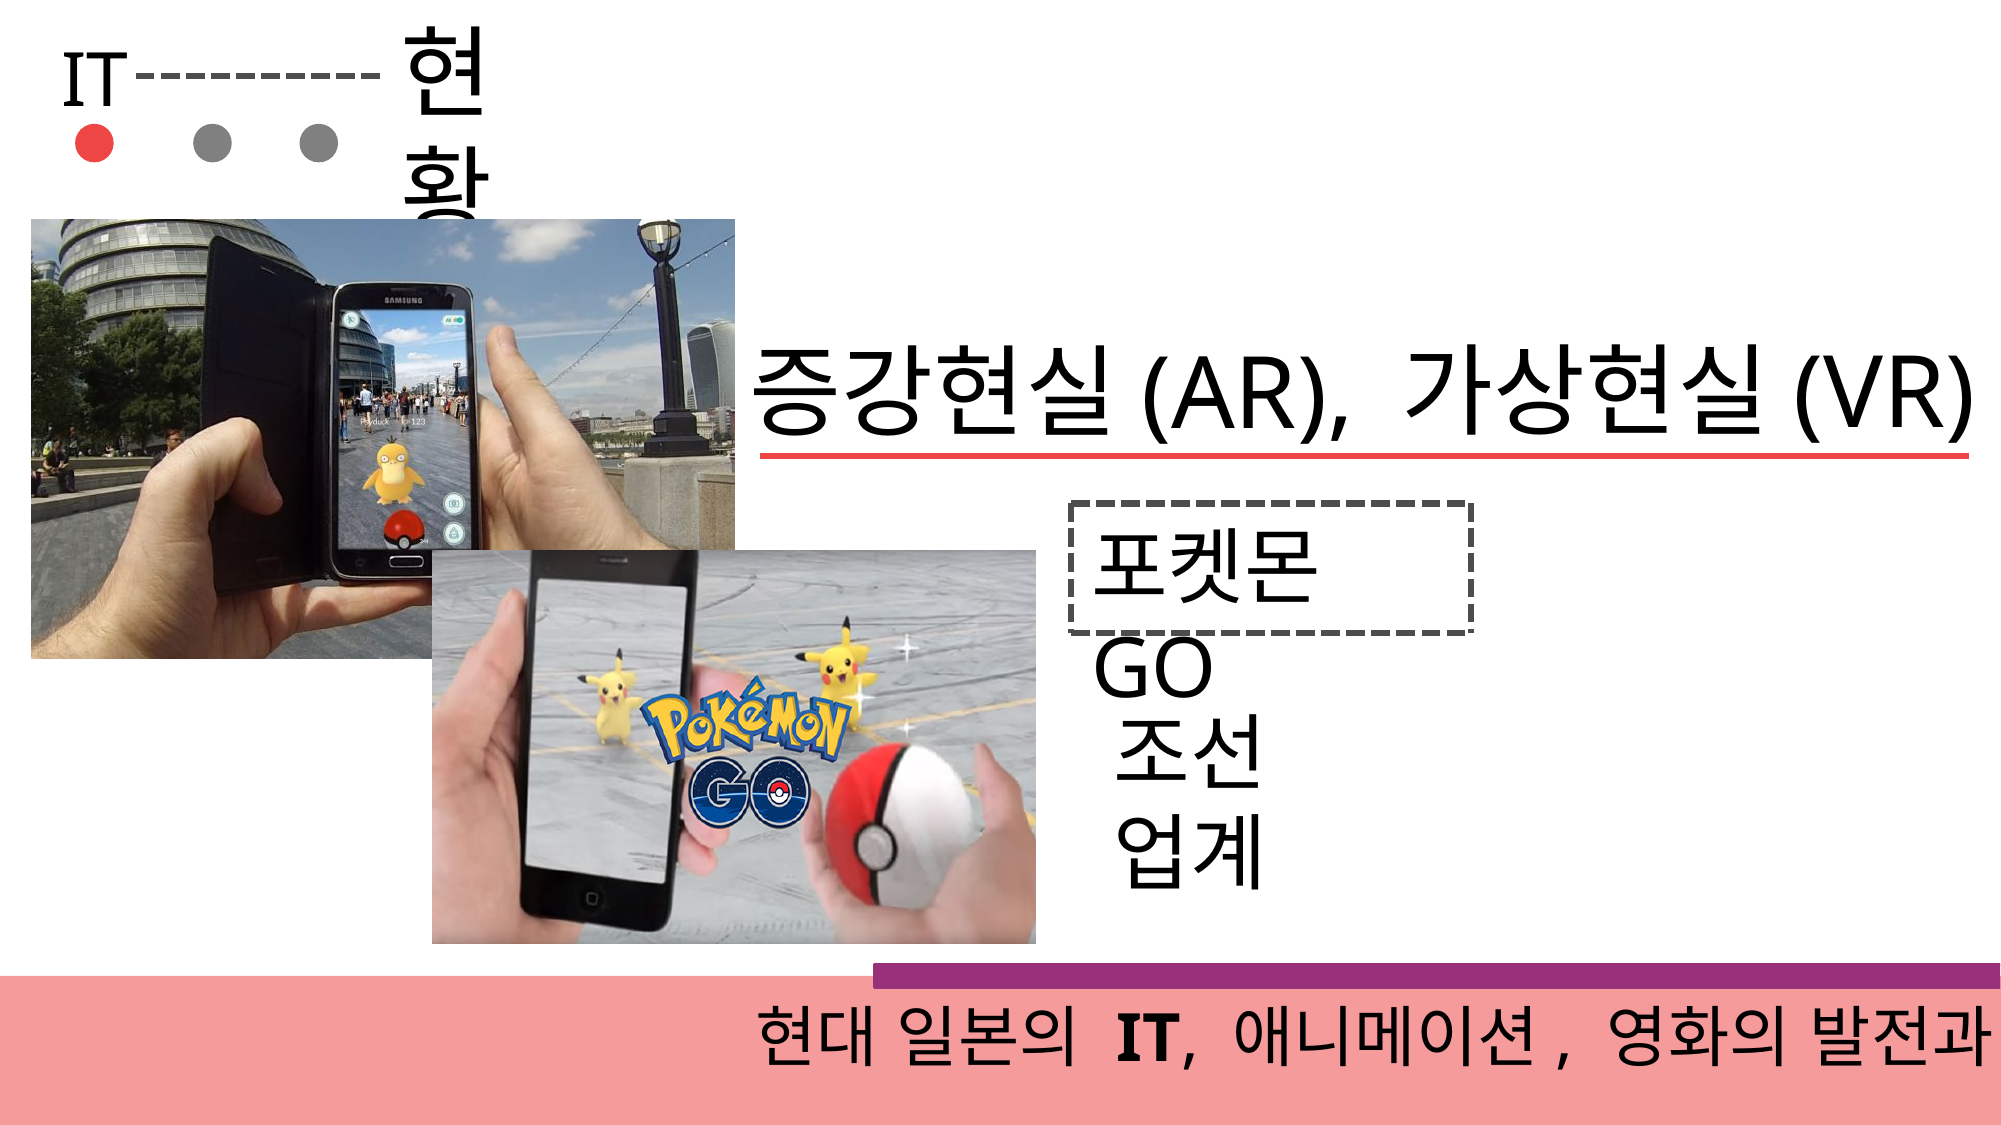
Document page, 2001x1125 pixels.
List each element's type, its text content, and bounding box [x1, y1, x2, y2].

text_box 현대 일본의 IT, 애니메이션, 영화의 발전과 현황 [740, 987, 2001, 1083]
text_box 증강현실(AR), [740, 320, 1386, 456]
text_box [75, 129, 114, 163]
text_box 조선 업계 [1099, 692, 1449, 908]
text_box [1070, 502, 1472, 634]
text_box 포켓몬 GO [1076, 642, 1472, 722]
text_box 가상현실(VR) [1386, 320, 2001, 456]
picture [31, 219, 1037, 945]
text_box [873, 963, 2001, 989]
text_box [0, 974, 2001, 1125]
text_box [193, 123, 232, 163]
text_box IT [46, 23, 144, 129]
text_box 현황 [385, 1, 575, 217]
text_box [299, 123, 339, 163]
